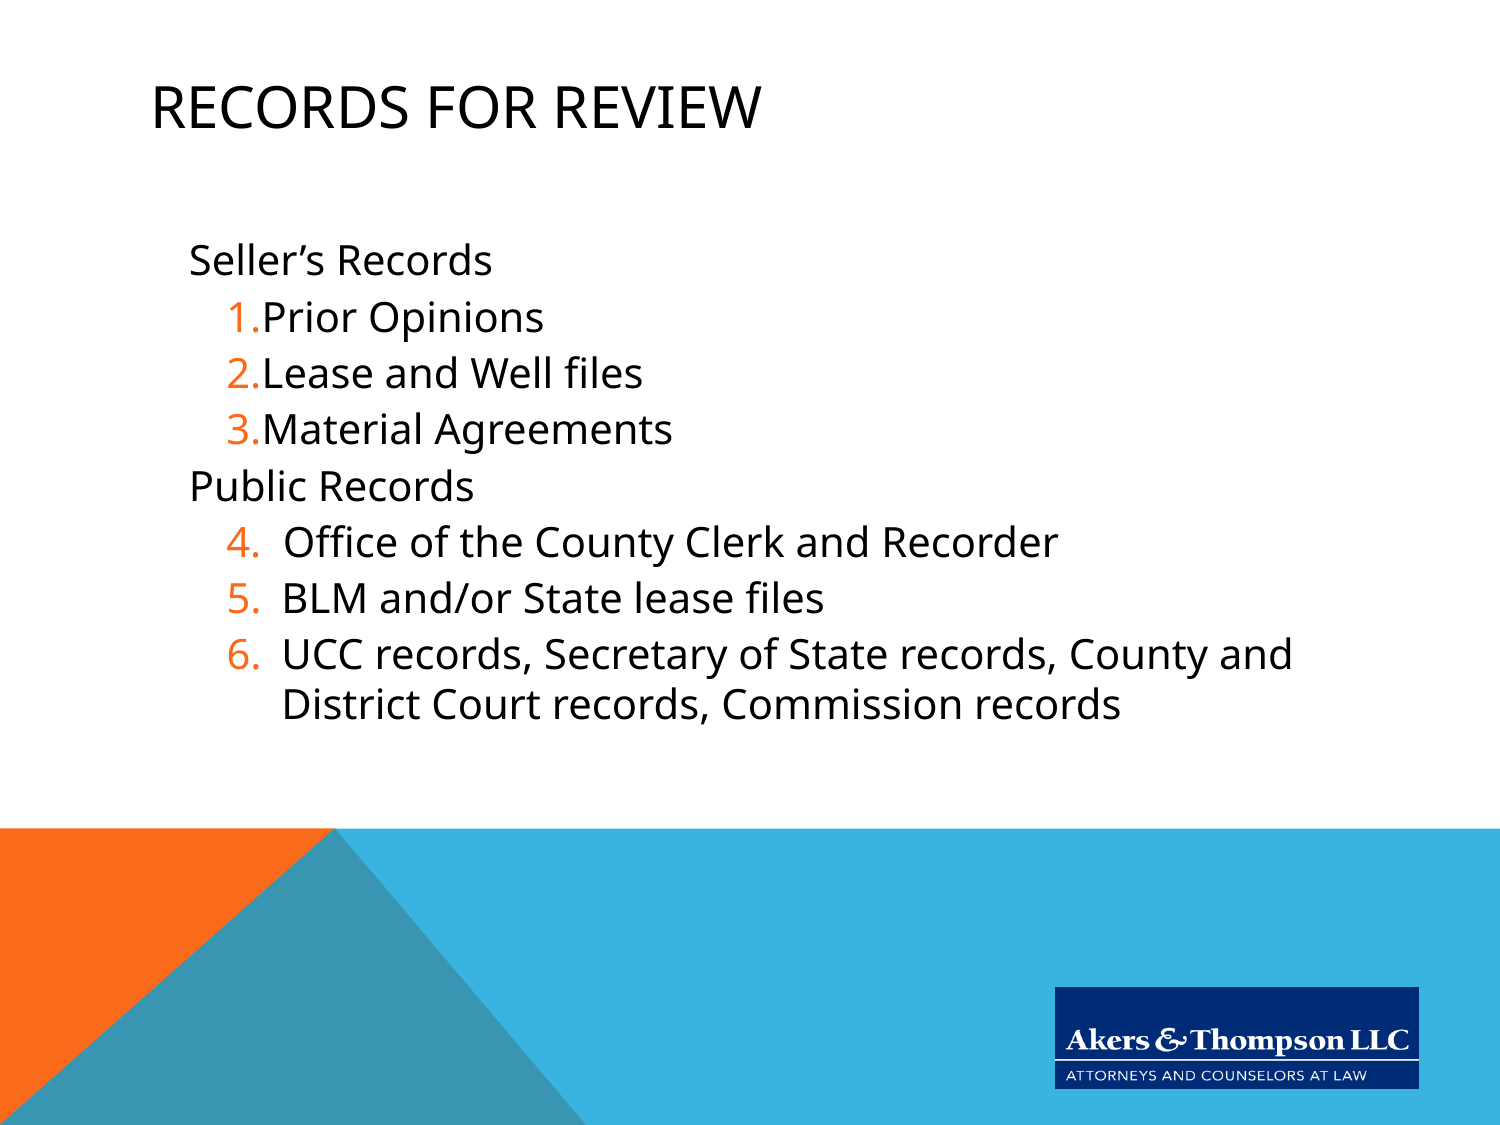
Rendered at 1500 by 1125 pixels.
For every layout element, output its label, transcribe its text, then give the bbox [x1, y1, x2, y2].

list Seller’s Records Prior Opinions Lease and Well files Material Agreements Public Records Office of the County Clerk and Recorder BLM and/or State lease files UCC records, Secretary of State records, County and District Court records, Commission records [135, 180, 1369, 768]
title Records for review [135, 60, 1369, 150]
picture [1054, 987, 1419, 1090]
